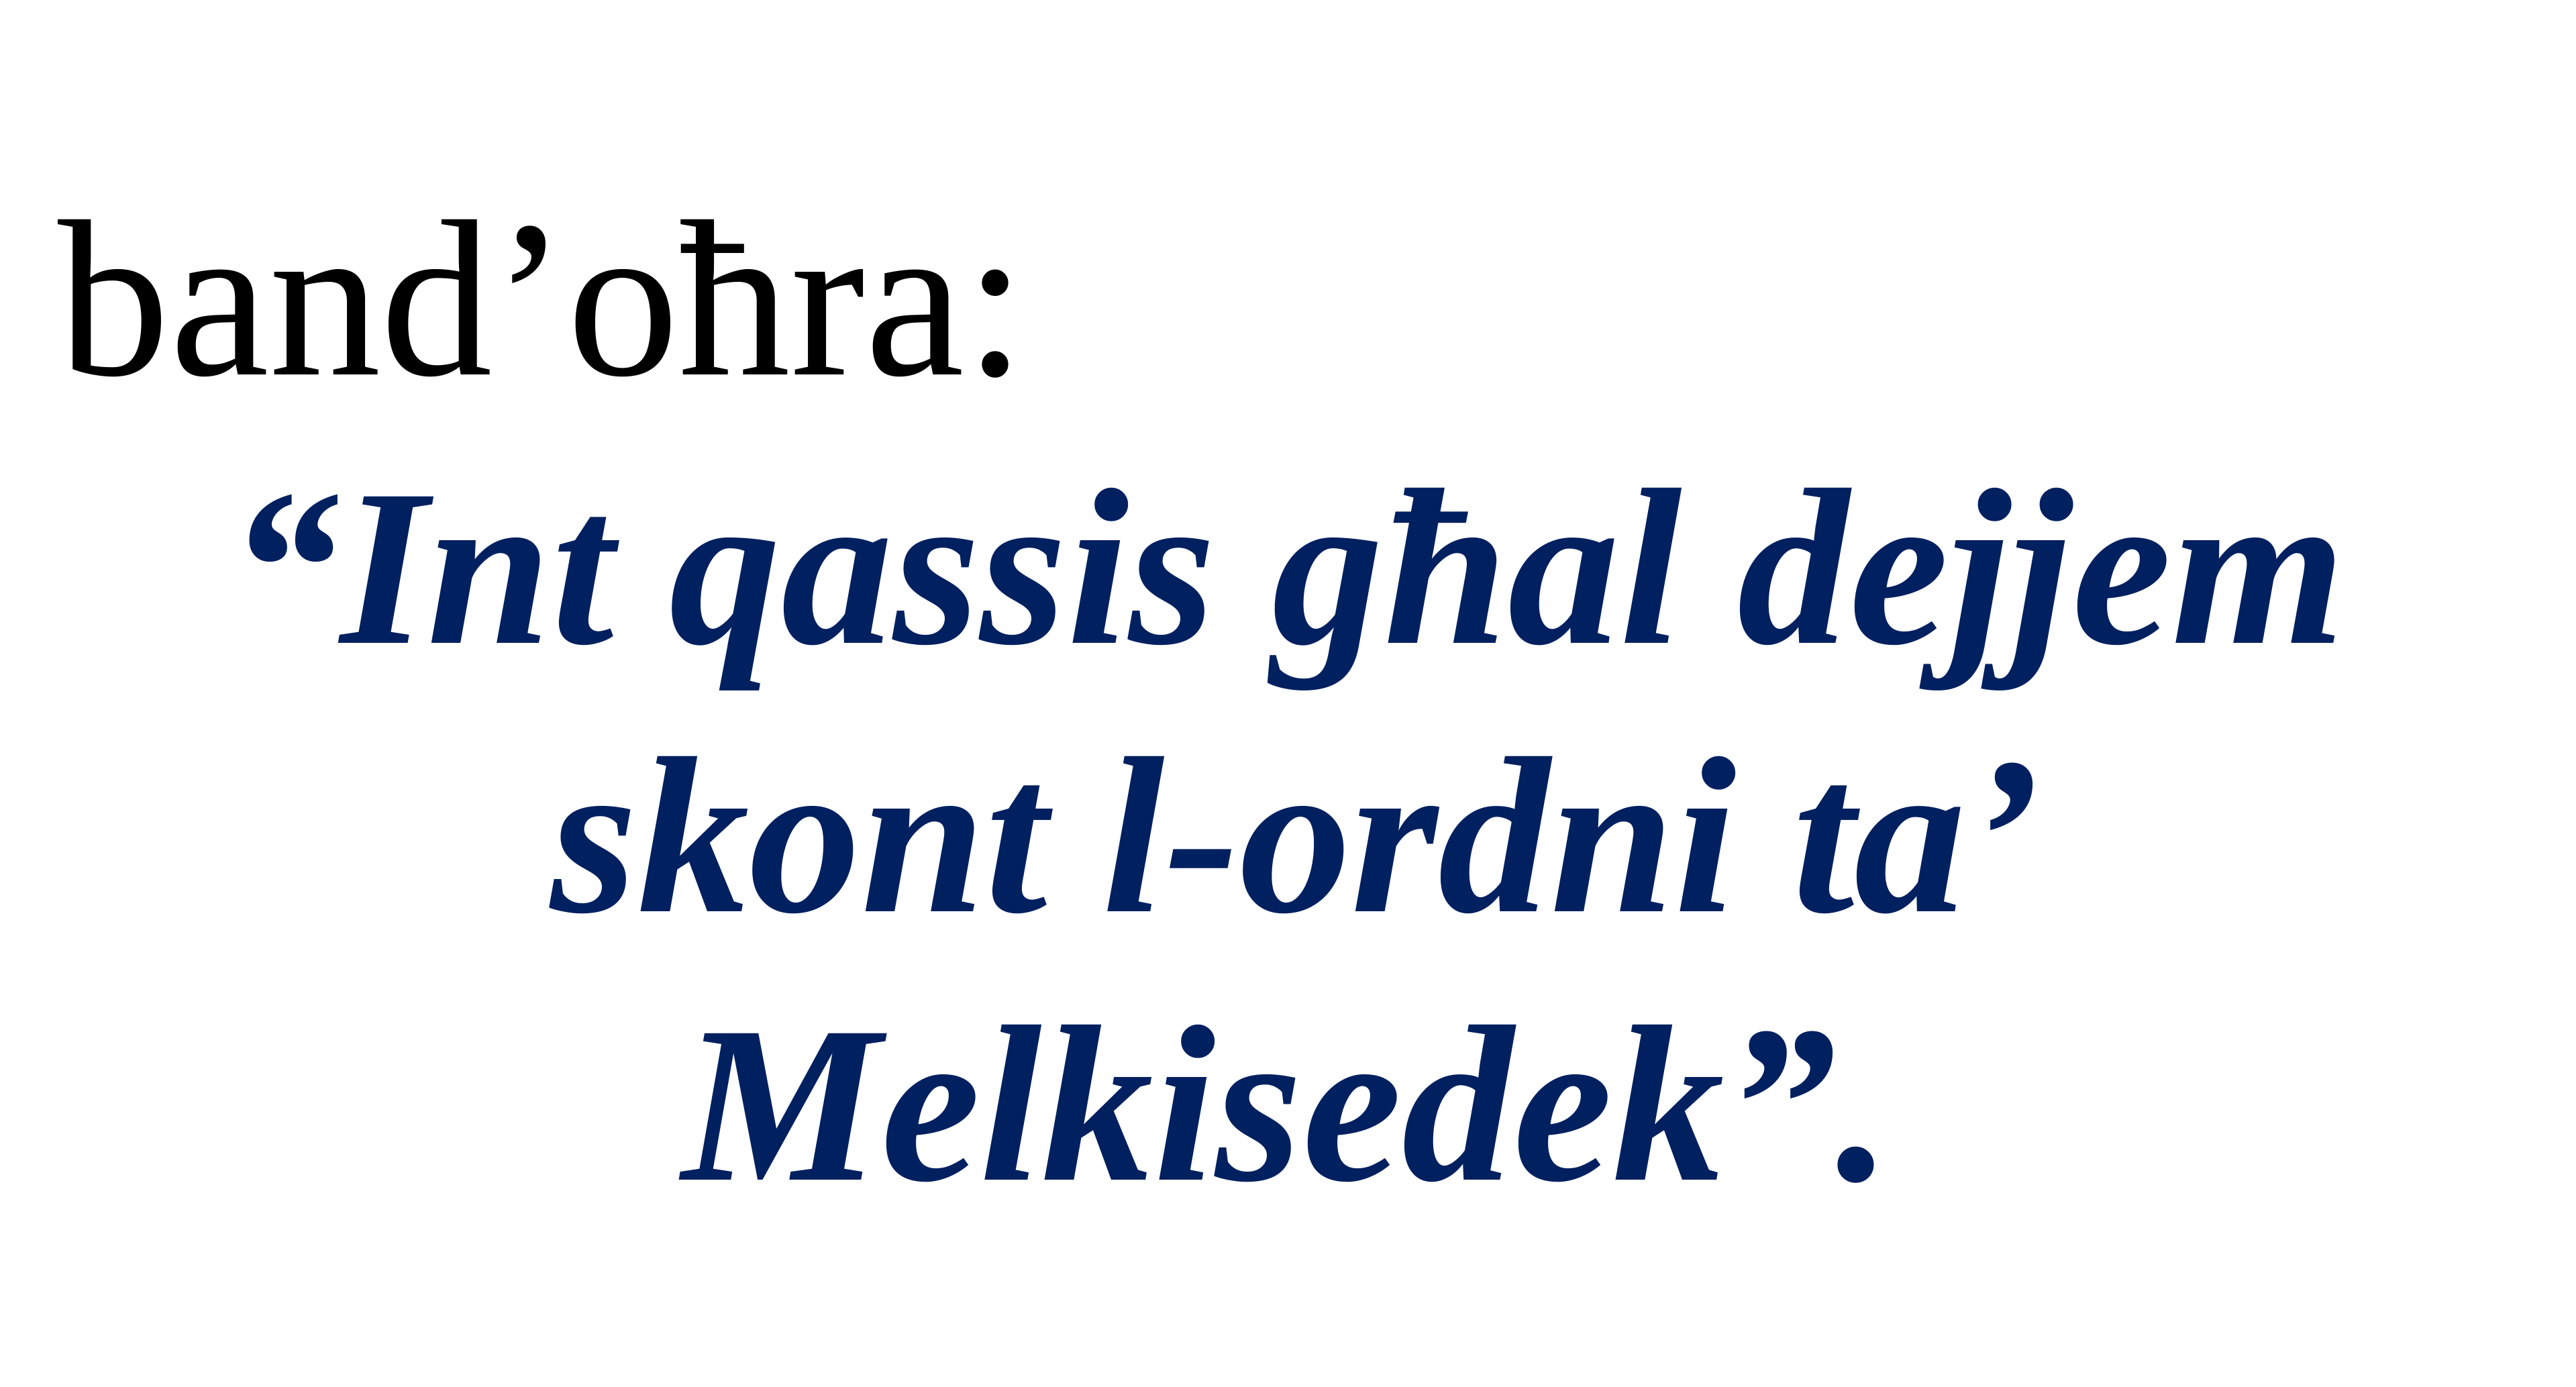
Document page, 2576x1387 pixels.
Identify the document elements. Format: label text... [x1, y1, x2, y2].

text_box band’oħra: “Int qassis għal dejjem skont l-ordni ta’ Melkisedek”. [48, 146, 2528, 1230]
